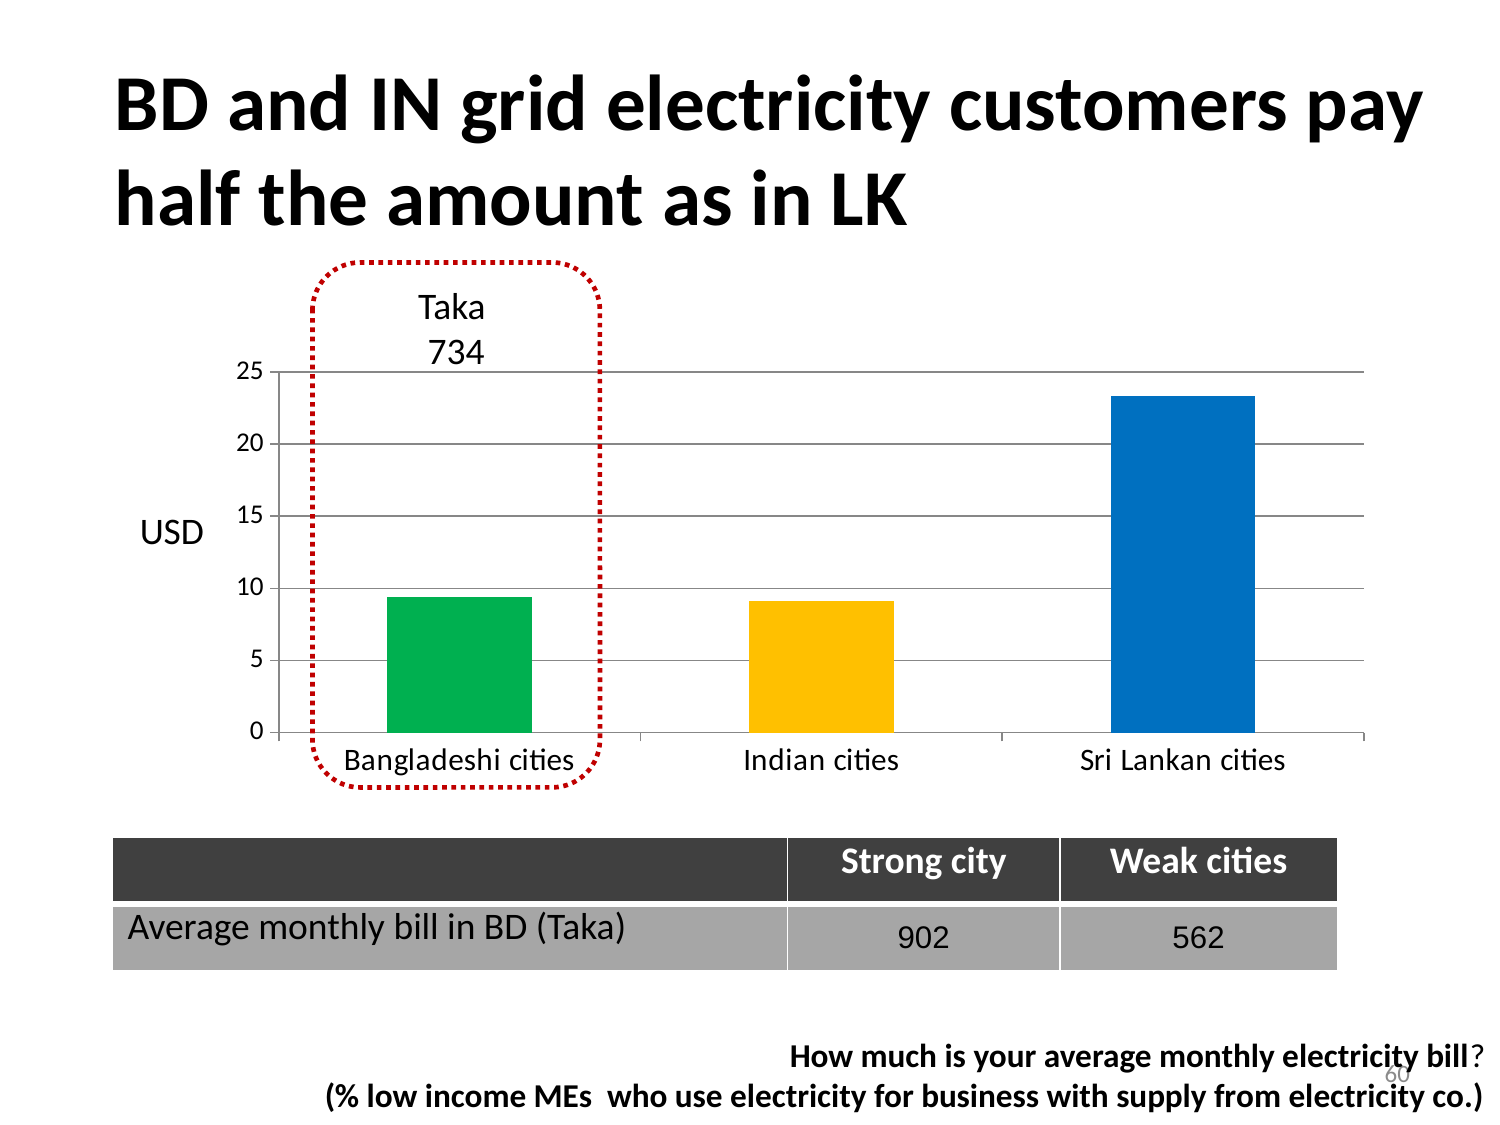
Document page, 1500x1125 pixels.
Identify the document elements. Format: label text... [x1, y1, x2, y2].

table_header Weak cities [1061, 838, 1337, 901]
text_box [310, 260, 602, 348]
slide_number 60 [1074, 1042, 1425, 1103]
title BD and IN grid electricity customers pay half the amount as in LK [99, 99, 1450, 288]
table_header Strong city [788, 838, 1059, 901]
table_cell 902 [788, 907, 1059, 970]
table_cell Average monthly bill in BD (Taka) [113, 907, 787, 970]
table_header [113, 838, 787, 901]
table_cell 562 [1061, 907, 1337, 970]
text_box How much is your average monthly electricity bill? (% low income MEs who use electricity for business with supply from electricity co.) [91, 1026, 1500, 1122]
chart [212, 349, 1388, 788]
text_box USD [125, 499, 207, 560]
